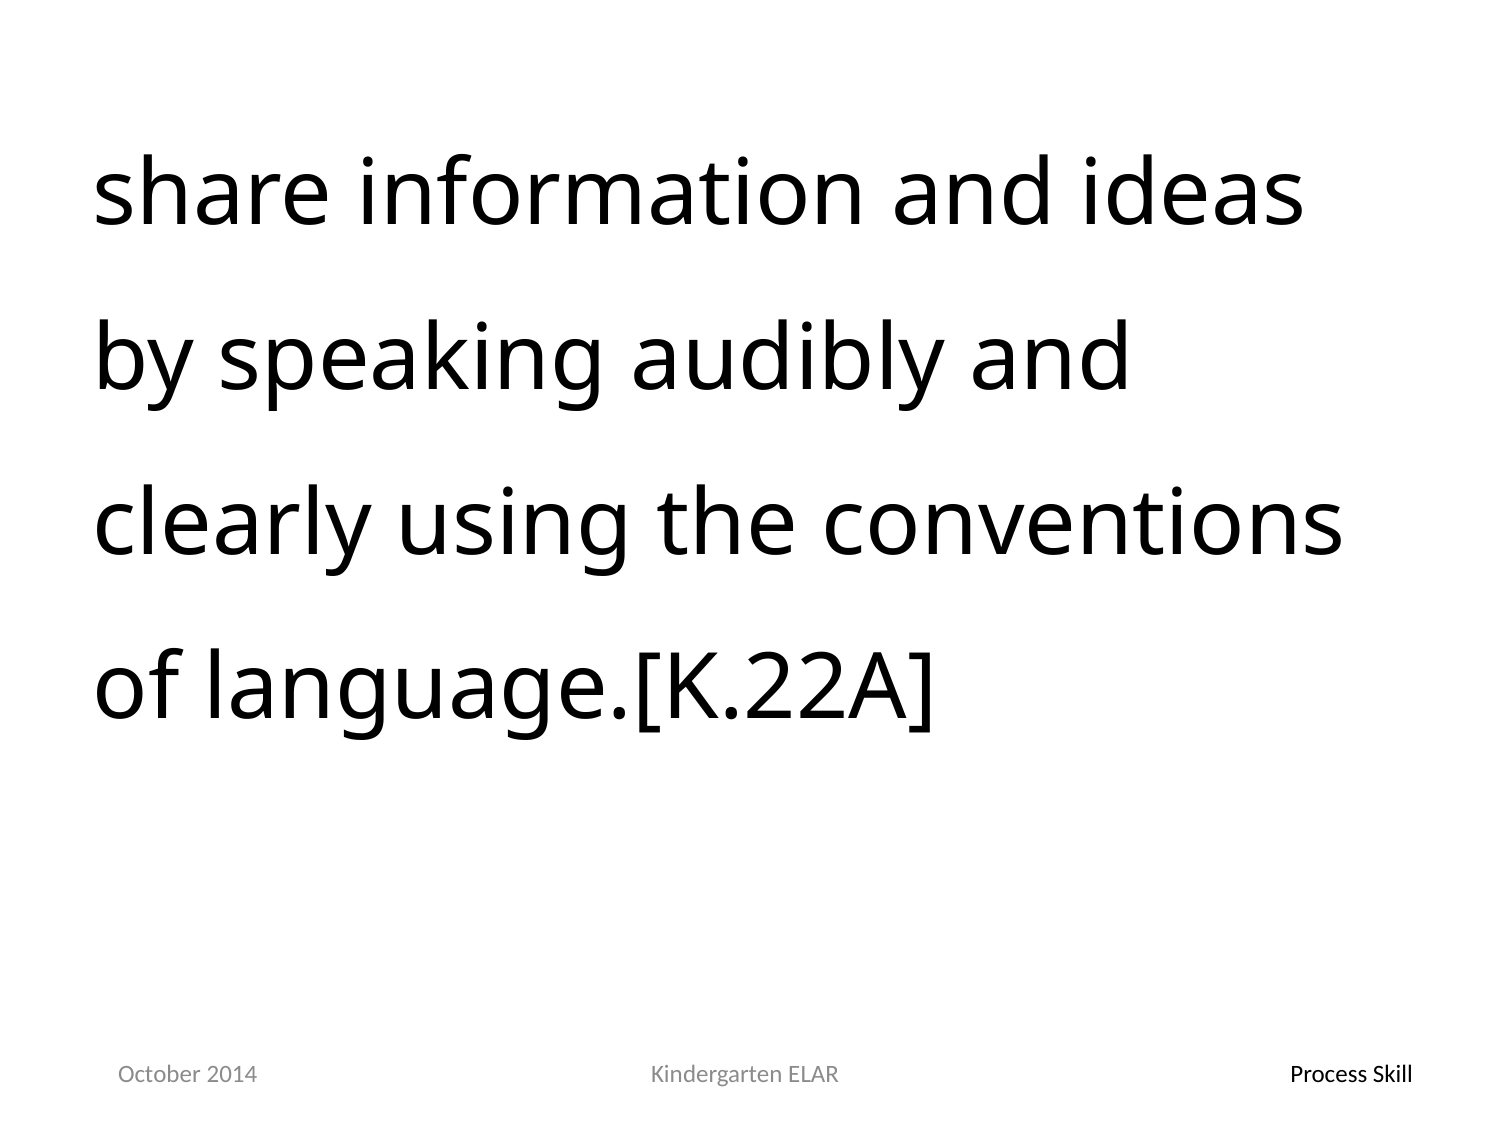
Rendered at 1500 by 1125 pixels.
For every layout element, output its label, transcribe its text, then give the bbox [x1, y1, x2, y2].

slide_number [103, 1042, 441, 1103]
footer Kindergarten ELAR [492, 1042, 999, 1103]
subtitle share information and ideas by speaking audibly and clearly using the conventions of language.[K.22A] [78, 70, 1429, 1014]
